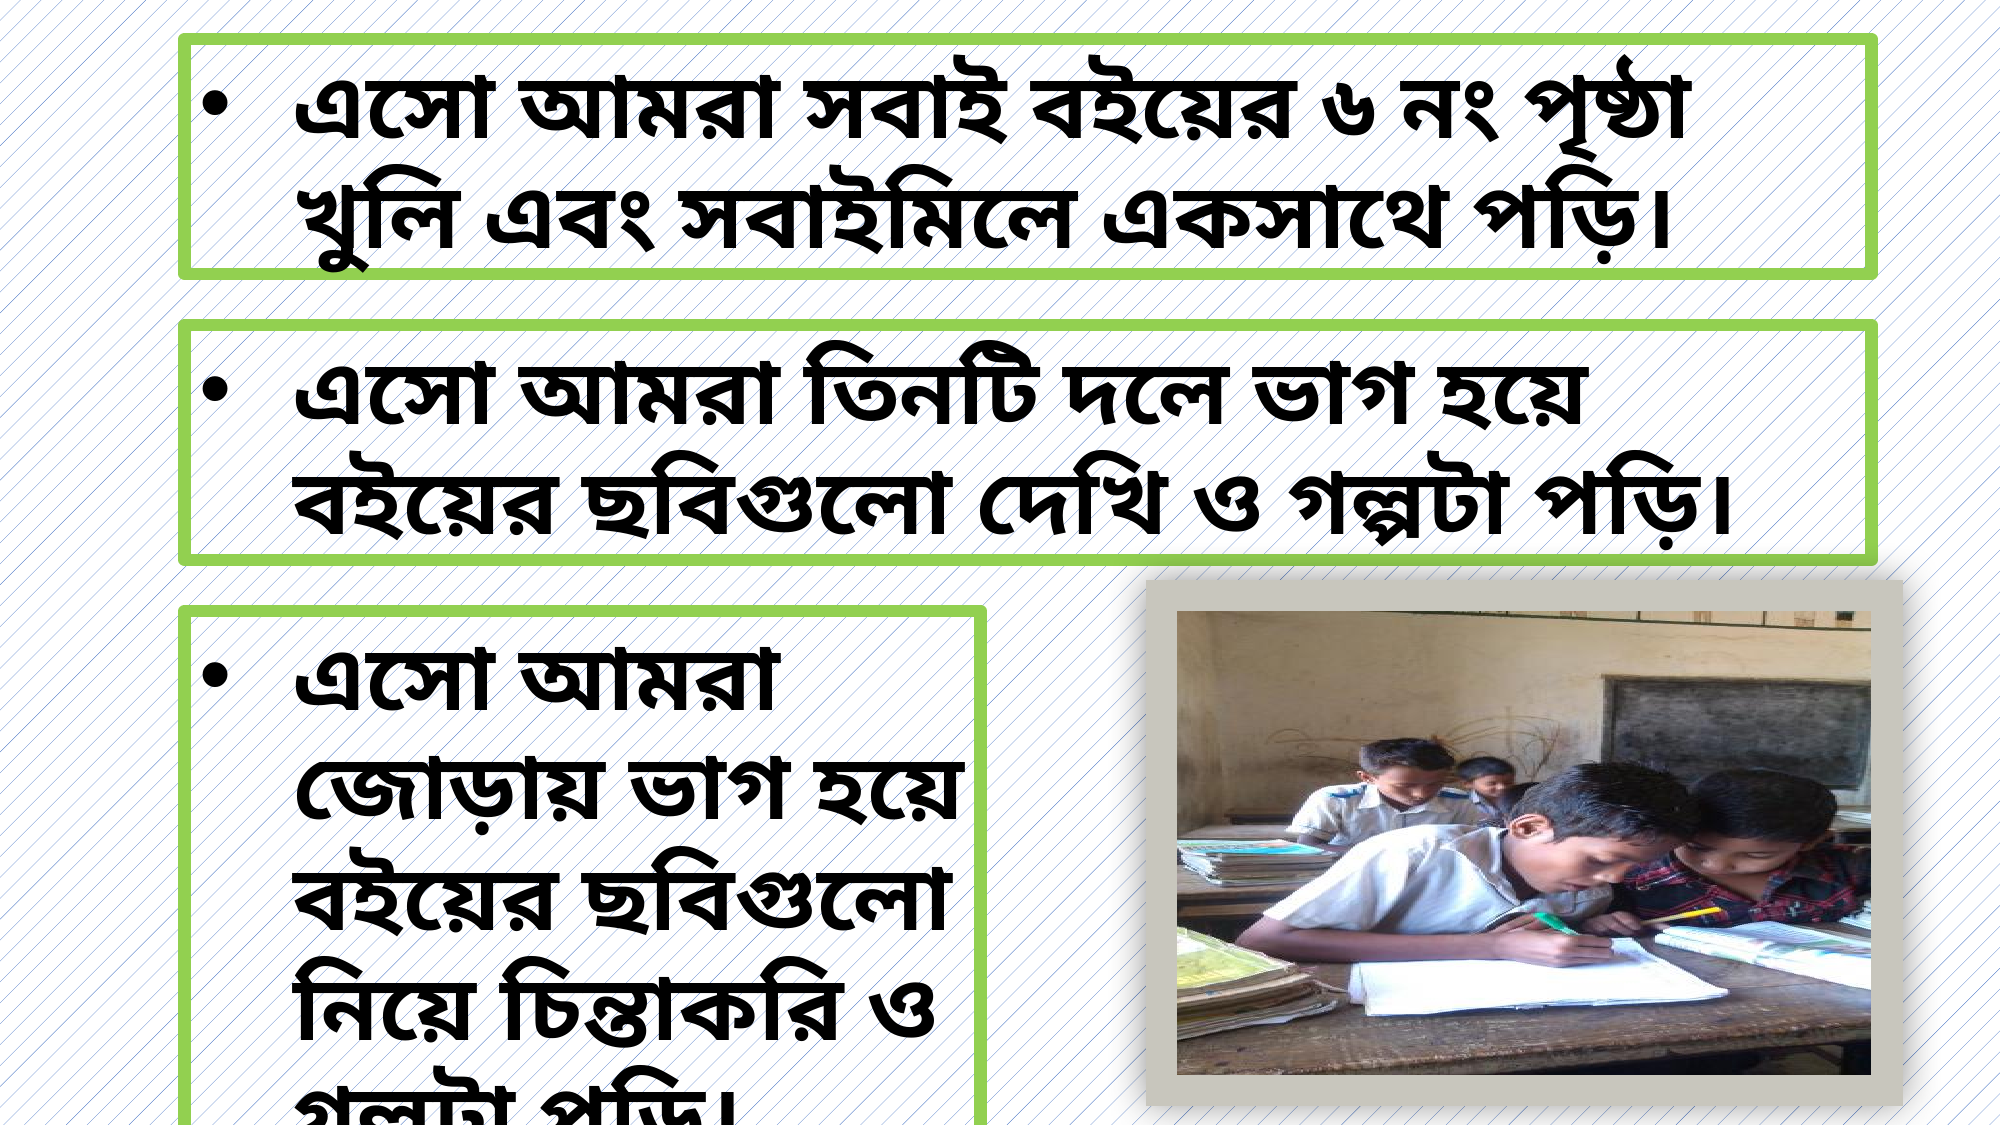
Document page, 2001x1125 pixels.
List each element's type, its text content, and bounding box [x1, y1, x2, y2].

text_box এসো আমরা জোড়ায় ভাগ হয়ে বইয়ের ছবিগুলো নিয়ে চিন্তাকরি ও গল্পটা পড়ি। [184, 611, 981, 1125]
text_box এসো আমরা সবাই বইয়ের ৬ নং পৃষ্ঠা খুলি এবং সবাইমিলে একসাথে পড়ি। [184, 39, 1872, 274]
picture [1176, 610, 1872, 1076]
text_box এসো আমরা তিনটি দলে ভাগ হয়ে বইয়ের ছবিগুলো দেখি ও গল্পটা পড়ি। [184, 325, 1872, 560]
